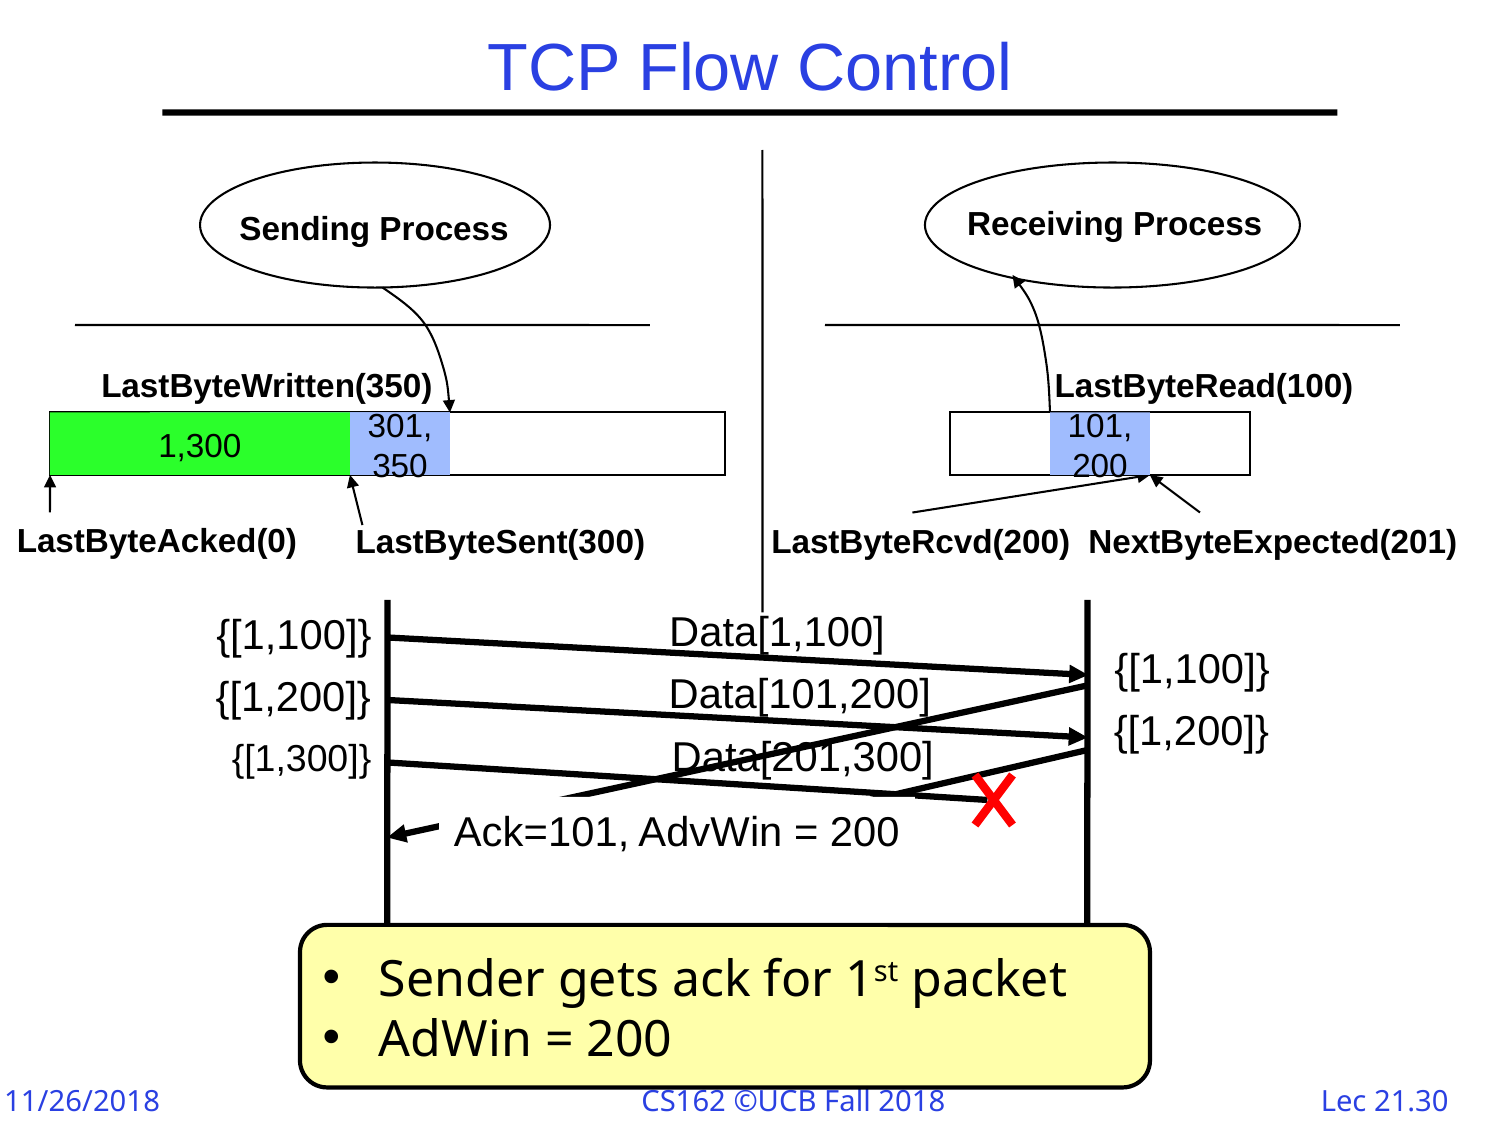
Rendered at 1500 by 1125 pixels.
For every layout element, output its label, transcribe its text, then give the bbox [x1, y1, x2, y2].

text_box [215, 771, 382, 826]
text_box Sending Process [224, 199, 524, 255]
text_box LastByteAcked(0) [1, 512, 313, 567]
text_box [387, 771, 1088, 863]
text_box [382, 287, 441, 357]
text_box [199, 659, 1286, 763]
text_box [43, 475, 57, 513]
text_box [949, 412, 1050, 473]
text_box 1,300 [49, 412, 350, 475]
text_box 301, 350 [350, 412, 450, 473]
text_box Sender gets ack for 1st packet AdWin = 200 [299, 924, 1150, 1088]
text_box LastByteWritten(350) [86, 357, 448, 412]
text_box [448, 389, 456, 413]
text_box [924, 162, 1300, 288]
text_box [338, 474, 663, 568]
text_box LastByteRead(100) [1039, 376, 1049, 412]
text_box LastByteRead(100) [1046, 357, 1369, 412]
text_box [1150, 412, 1250, 473]
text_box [754, 474, 1476, 568]
title TCP Flow Control [162, 24, 1338, 113]
text_box [200, 162, 551, 288]
text_box [1012, 274, 1051, 412]
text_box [199, 596, 1287, 658]
text_box [450, 412, 725, 475]
text_box 101, 200 [1050, 412, 1150, 473]
